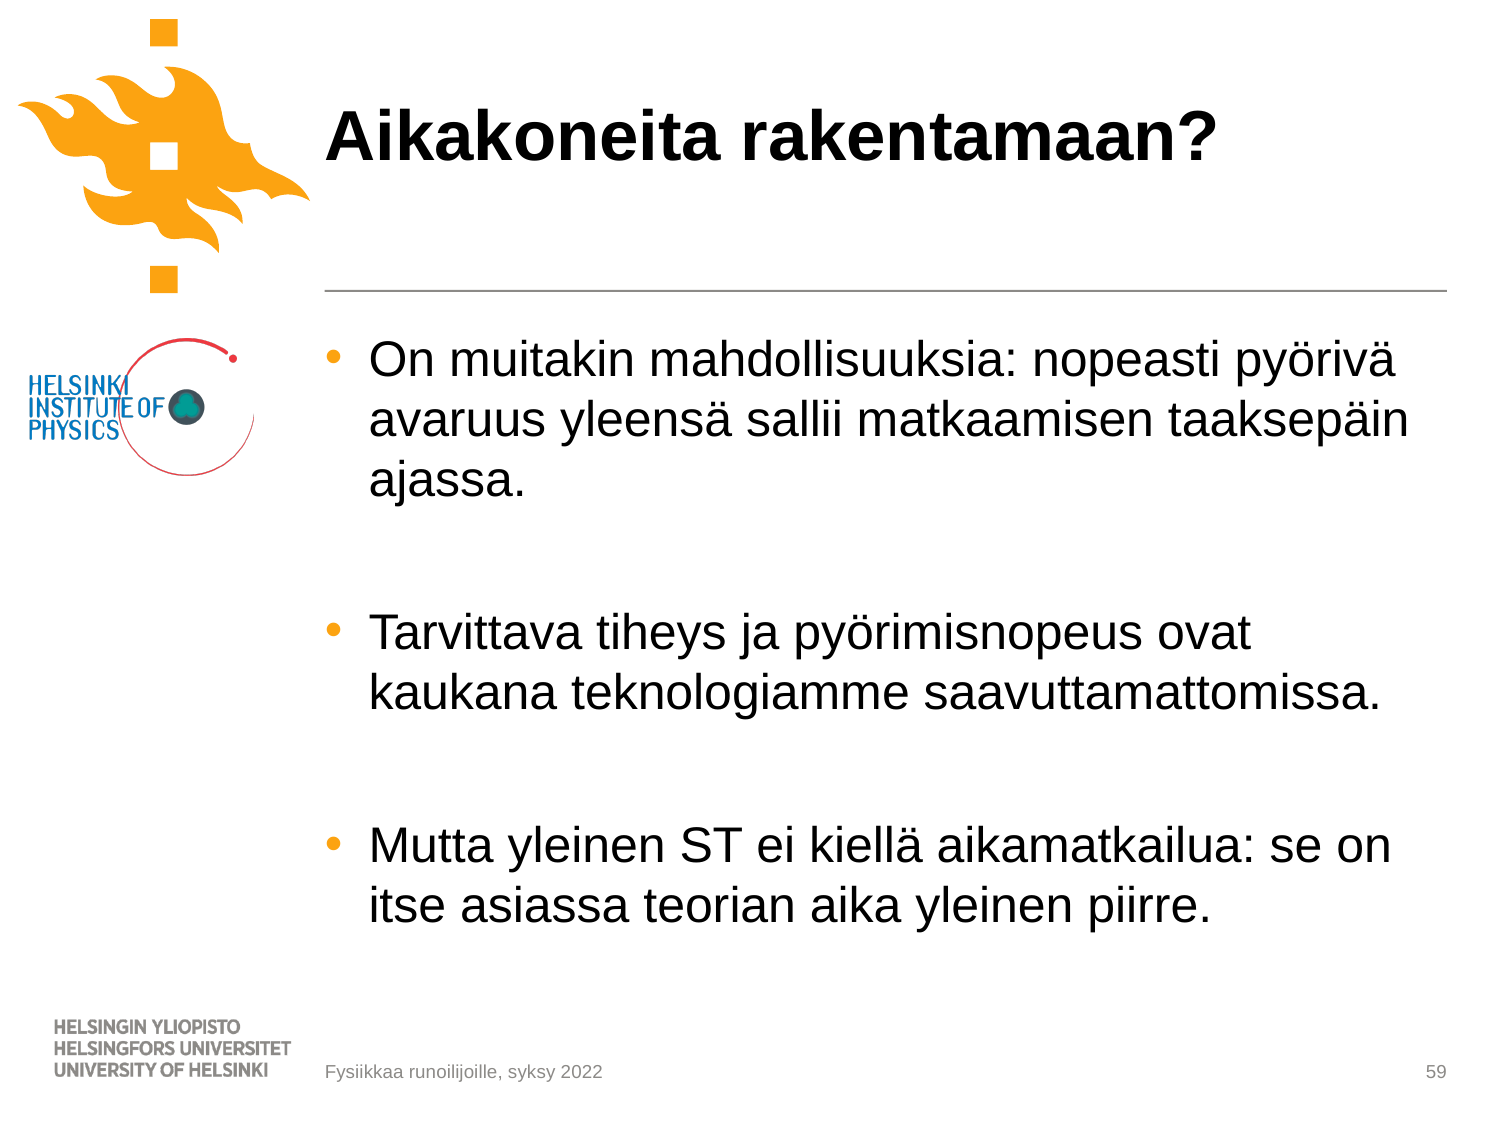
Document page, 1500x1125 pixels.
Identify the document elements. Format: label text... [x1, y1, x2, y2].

footer Fysiikkaa runoilijoille, syksy 2022 [324, 1058, 1069, 1083]
picture [53, 1017, 292, 1079]
slide_number 59 [1376, 1011, 1447, 1083]
list On muitakin mahdollisuuksia: nopeasti pyörivä avaruus yleensä sallii matkaamisen taaksepäin ajassa. Tarvittava tiheys ja pyörimisnopeus ovat kaukana teknologiamme saavuttamattomissa. Mutta yleinen ST ei kiellä aikamatkailua: se on itse asiassa teorian aika yleinen piirre. [324, 326, 1441, 1030]
title Aikakoneita rakentamaan? [324, 90, 1447, 279]
